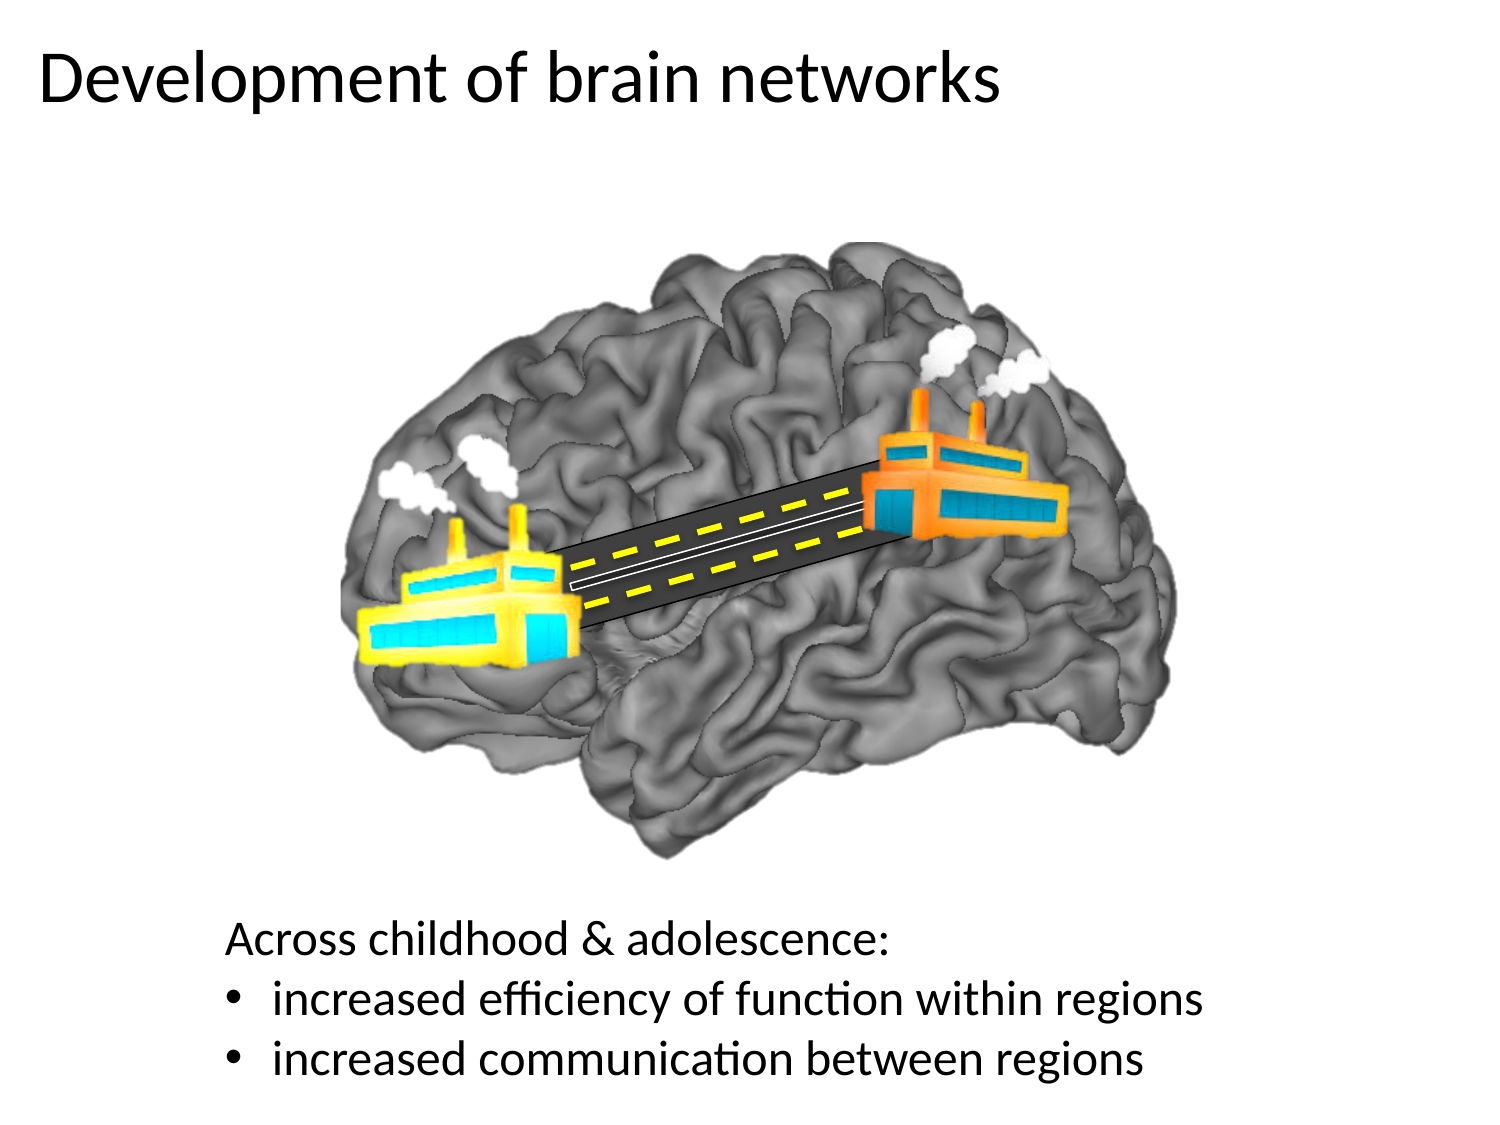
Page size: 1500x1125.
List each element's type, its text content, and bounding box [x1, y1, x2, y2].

picture [243, 242, 1207, 902]
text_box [704, 459, 748, 615]
title Development of brain networks [23, 19, 1472, 255]
text_box Across childhood & adolescence: increased efficiency of function within regions increased communication between regions [210, 898, 1338, 1094]
